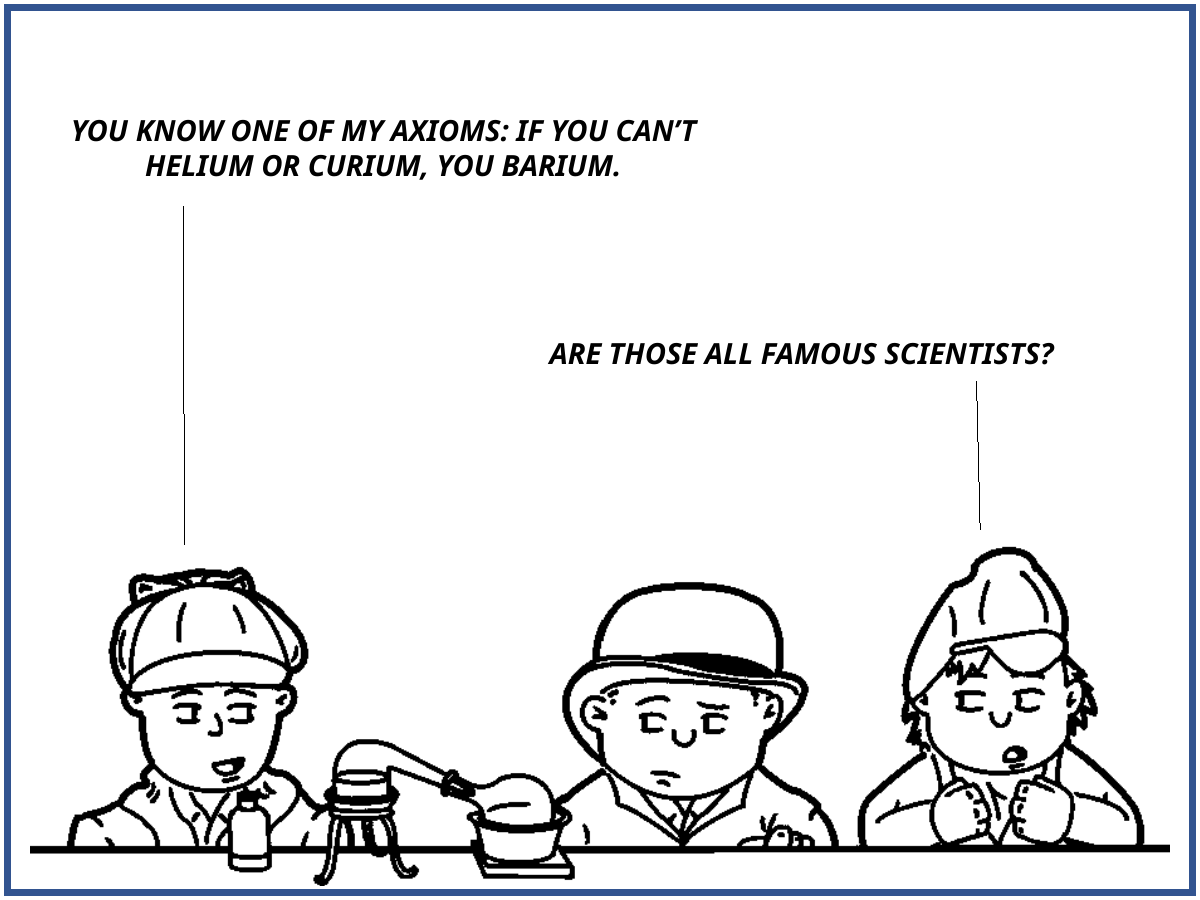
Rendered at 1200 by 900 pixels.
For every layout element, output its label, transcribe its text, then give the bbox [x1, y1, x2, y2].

text_box ARE THOSE ALL FAMOUS SCIENTISTS? [470, 328, 1133, 378]
text_box YOU KNOW ONE OF MY AXIOMS: IF YOU CAN’T HELIUM OR CURIUM, YOU BARIUM. [30, 105, 737, 190]
picture [29, 543, 1170, 886]
